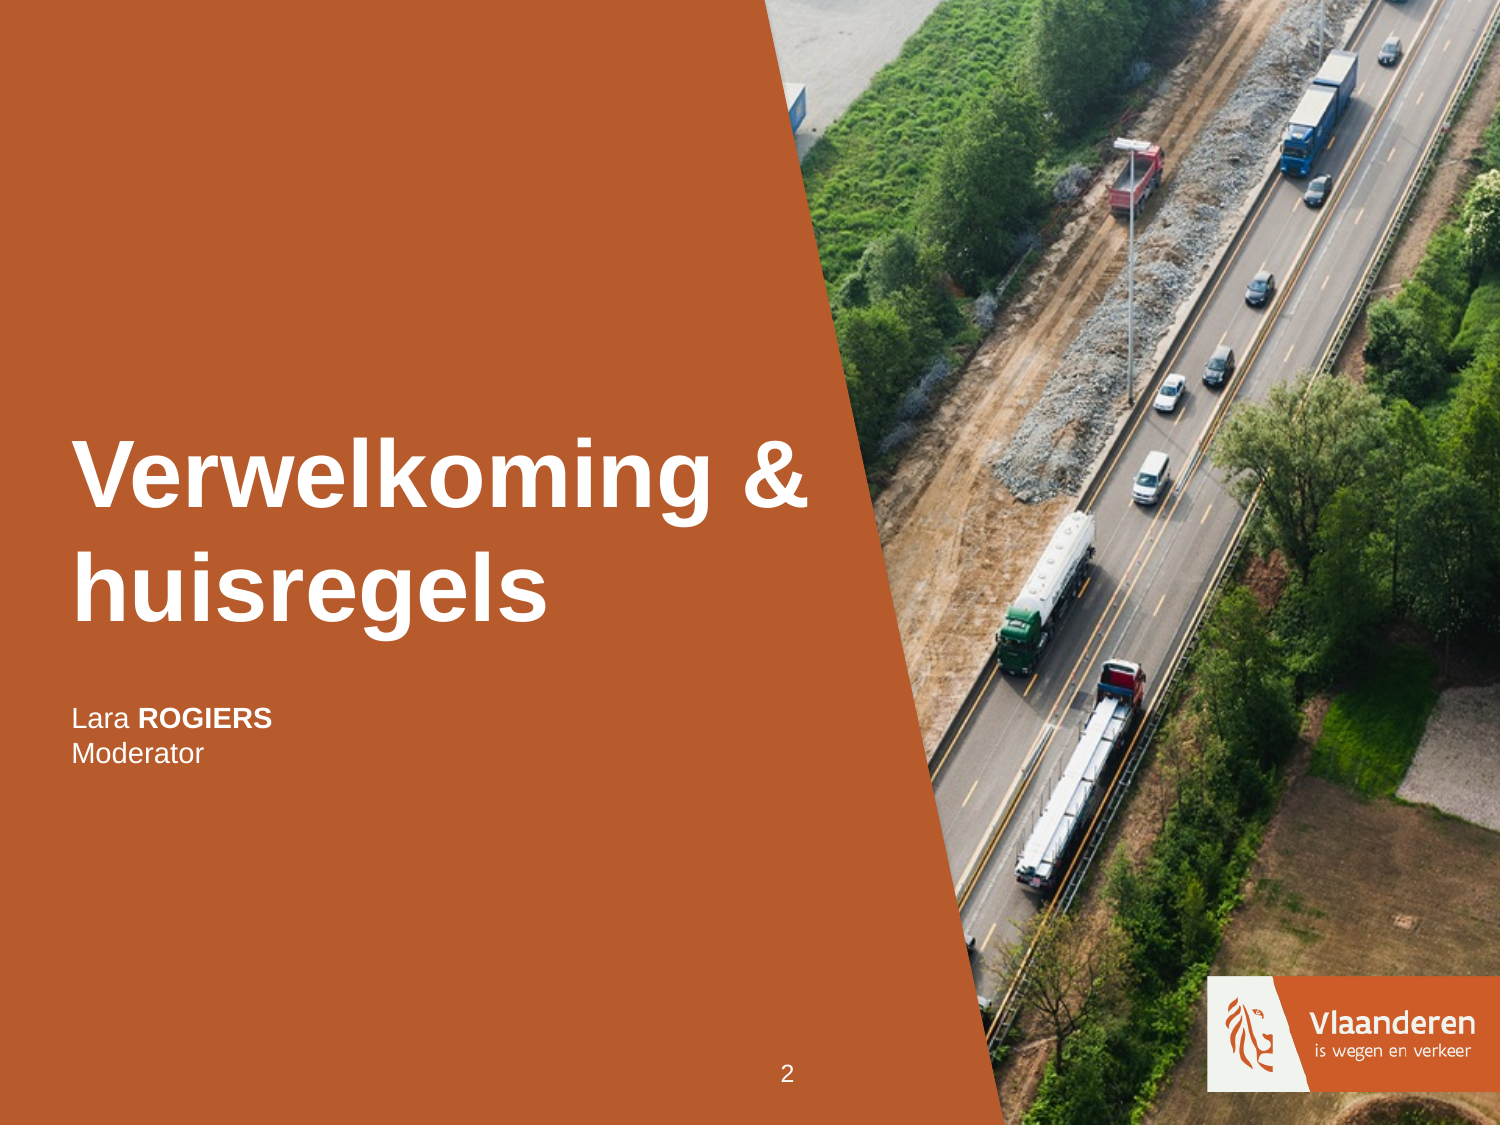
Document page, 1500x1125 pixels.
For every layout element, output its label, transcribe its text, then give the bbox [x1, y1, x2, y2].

picture [765, 0, 1500, 1125]
title Verwelkoming & huisregels [56, 403, 950, 645]
slide_number 2 [612, 1042, 963, 1103]
subtitle Lara ROGIERS Moderator [56, 691, 950, 786]
